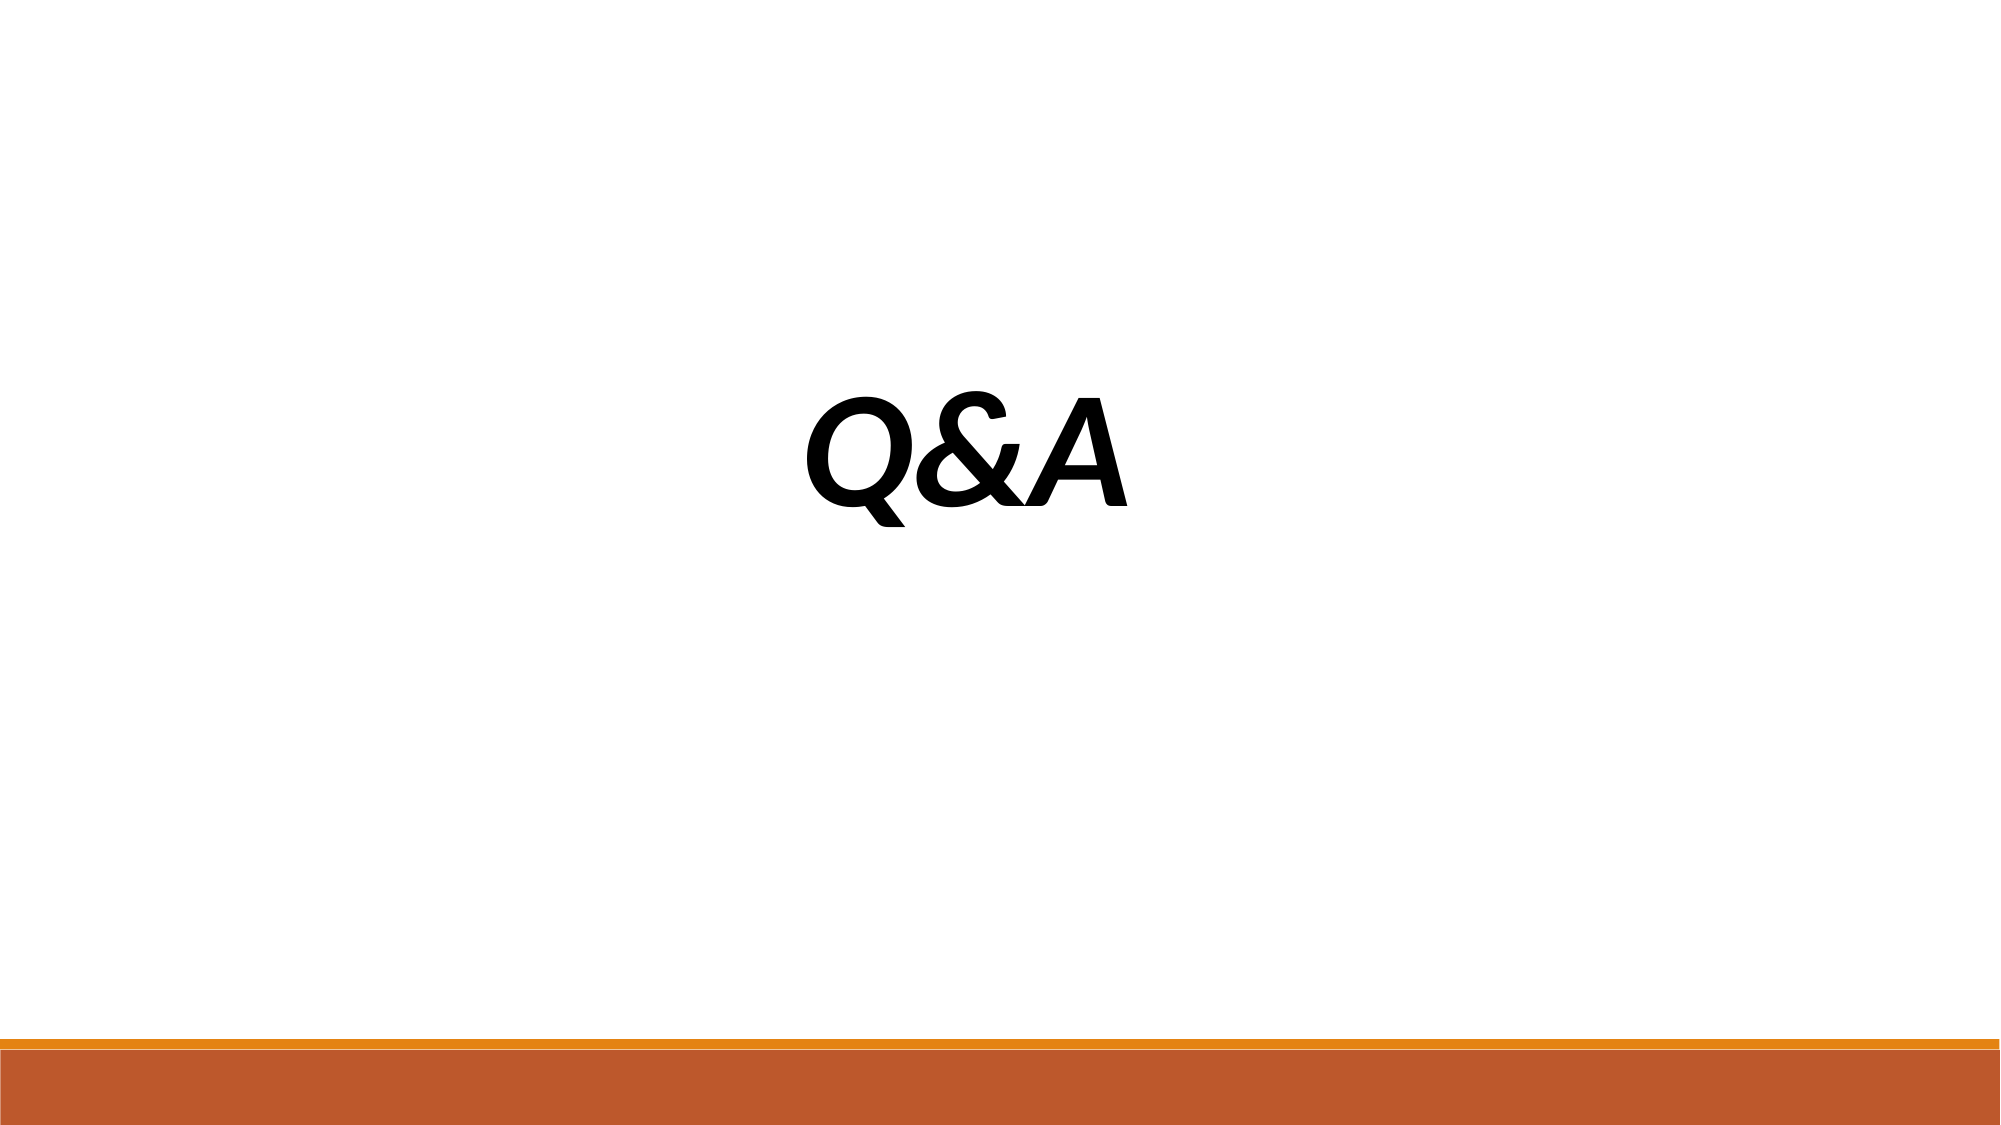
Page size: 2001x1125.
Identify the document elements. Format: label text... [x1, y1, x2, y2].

text_box Q&A [139, 231, 1794, 547]
